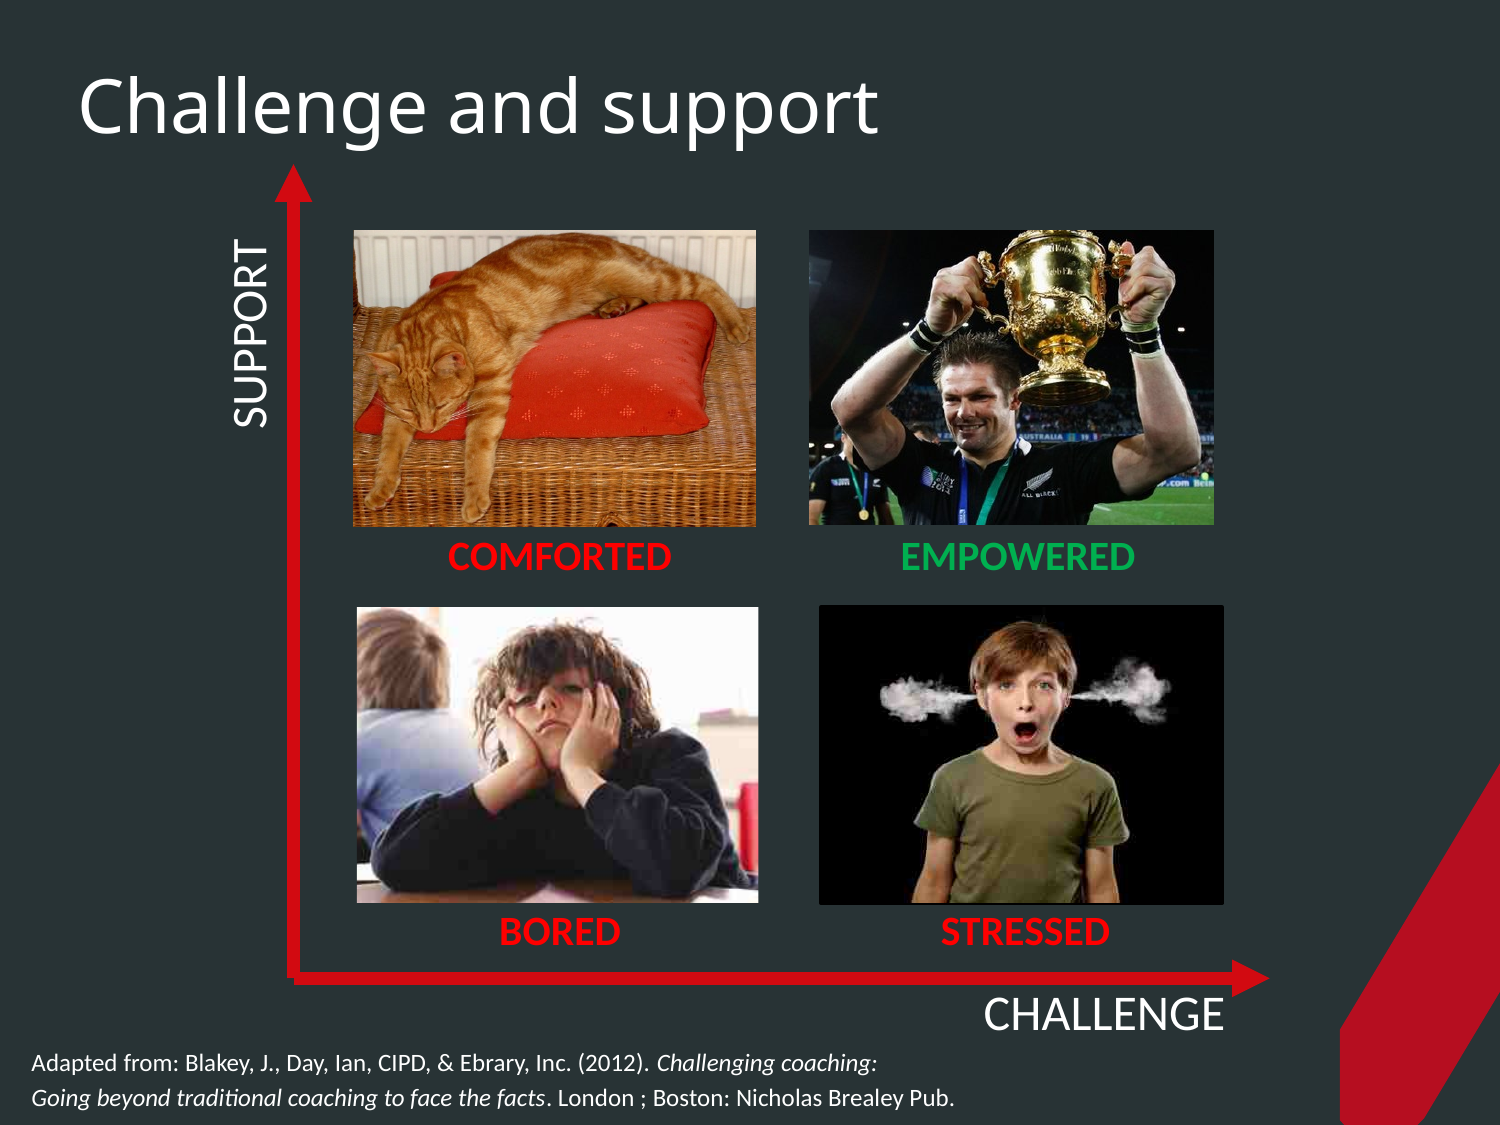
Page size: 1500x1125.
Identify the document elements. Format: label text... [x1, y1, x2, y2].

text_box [218, 134, 1318, 1036]
text_box Challenge and support [62, 51, 896, 157]
text_box Adapted from: Blakey, J., Day, Ian, CIPD, & Ebrary, Inc. (2012). Challenging coaching: Going beyond traditional coaching to face the facts. London ; Boston: Nicholas Brealey Pub. [16, 1034, 1251, 1119]
